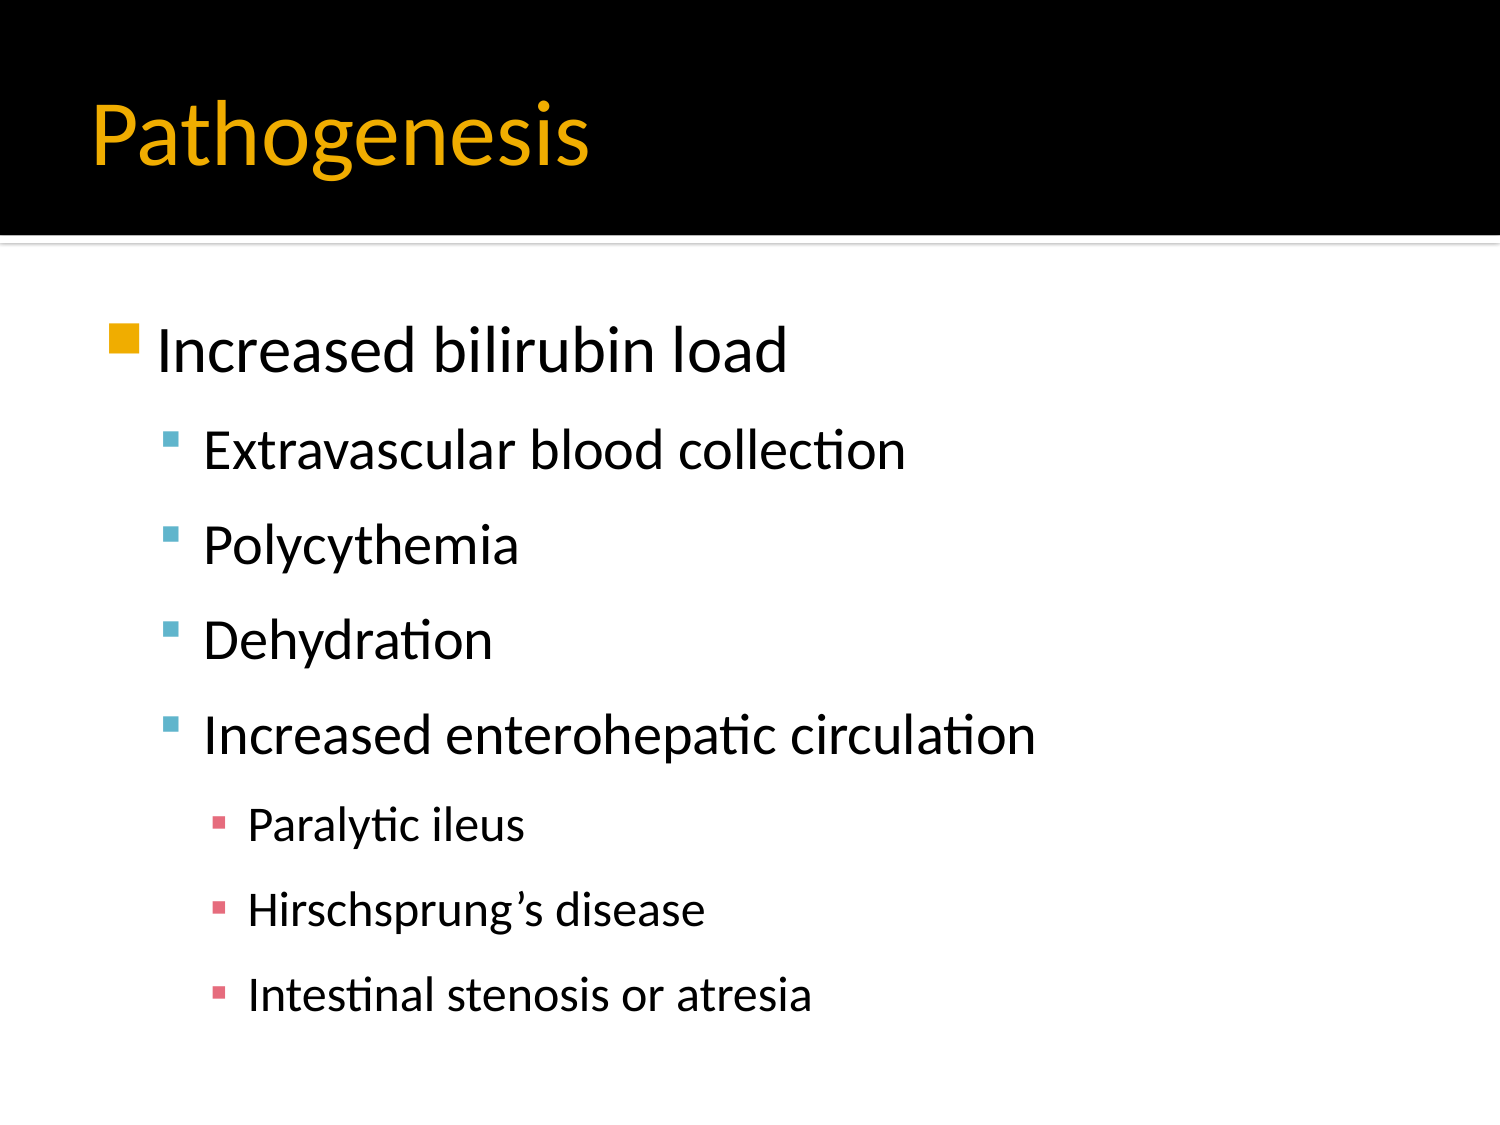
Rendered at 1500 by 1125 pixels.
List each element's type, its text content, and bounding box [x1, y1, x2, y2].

list Increased bilirubin load Extravascular blood collection Polycythemia Dehydration Increased enterohepatic circulation Paralytic ileus Hirschsprung’s disease Intestinal stenosis or atresia [75, 291, 1425, 1050]
title Pathogenesis [75, 25, 1425, 231]
